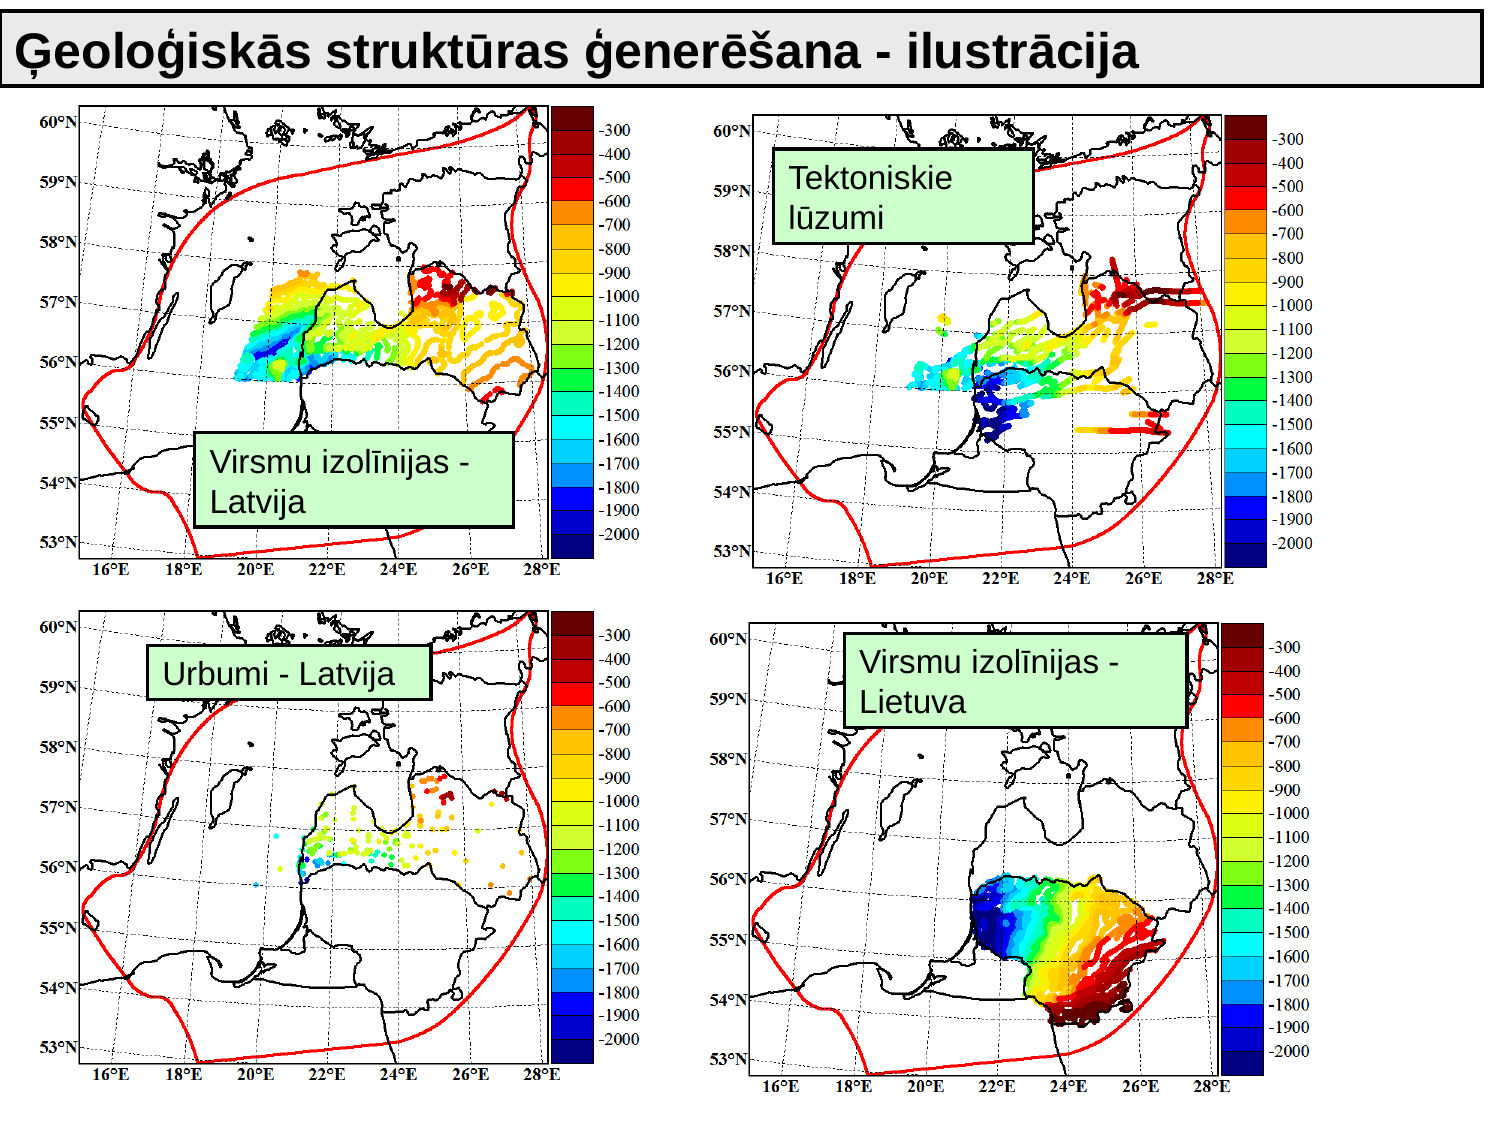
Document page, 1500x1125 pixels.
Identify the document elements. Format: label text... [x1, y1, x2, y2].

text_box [29, 101, 659, 596]
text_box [29, 597, 651, 1092]
text_box Ģeoloģiskās struktūras ģenerēšana - ilustrācija [0, 11, 1483, 87]
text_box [702, 101, 1316, 596]
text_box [690, 609, 1321, 1104]
